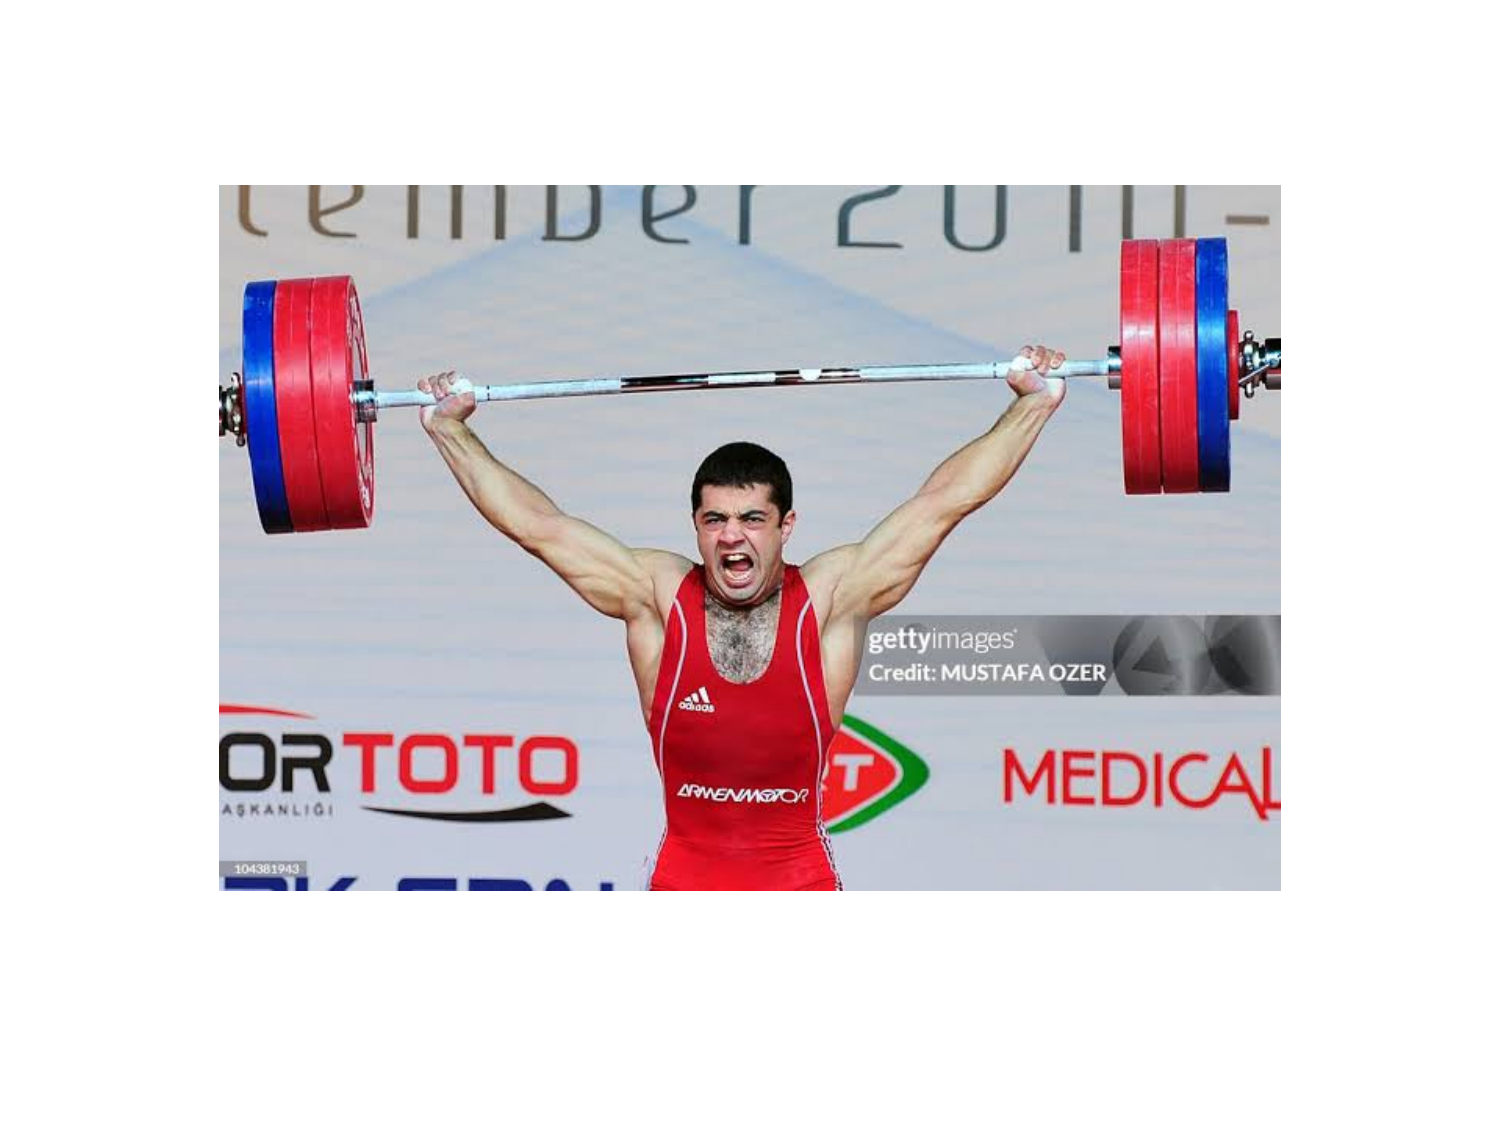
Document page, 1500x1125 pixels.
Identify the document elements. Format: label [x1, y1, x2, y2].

list [219, 185, 1281, 891]
